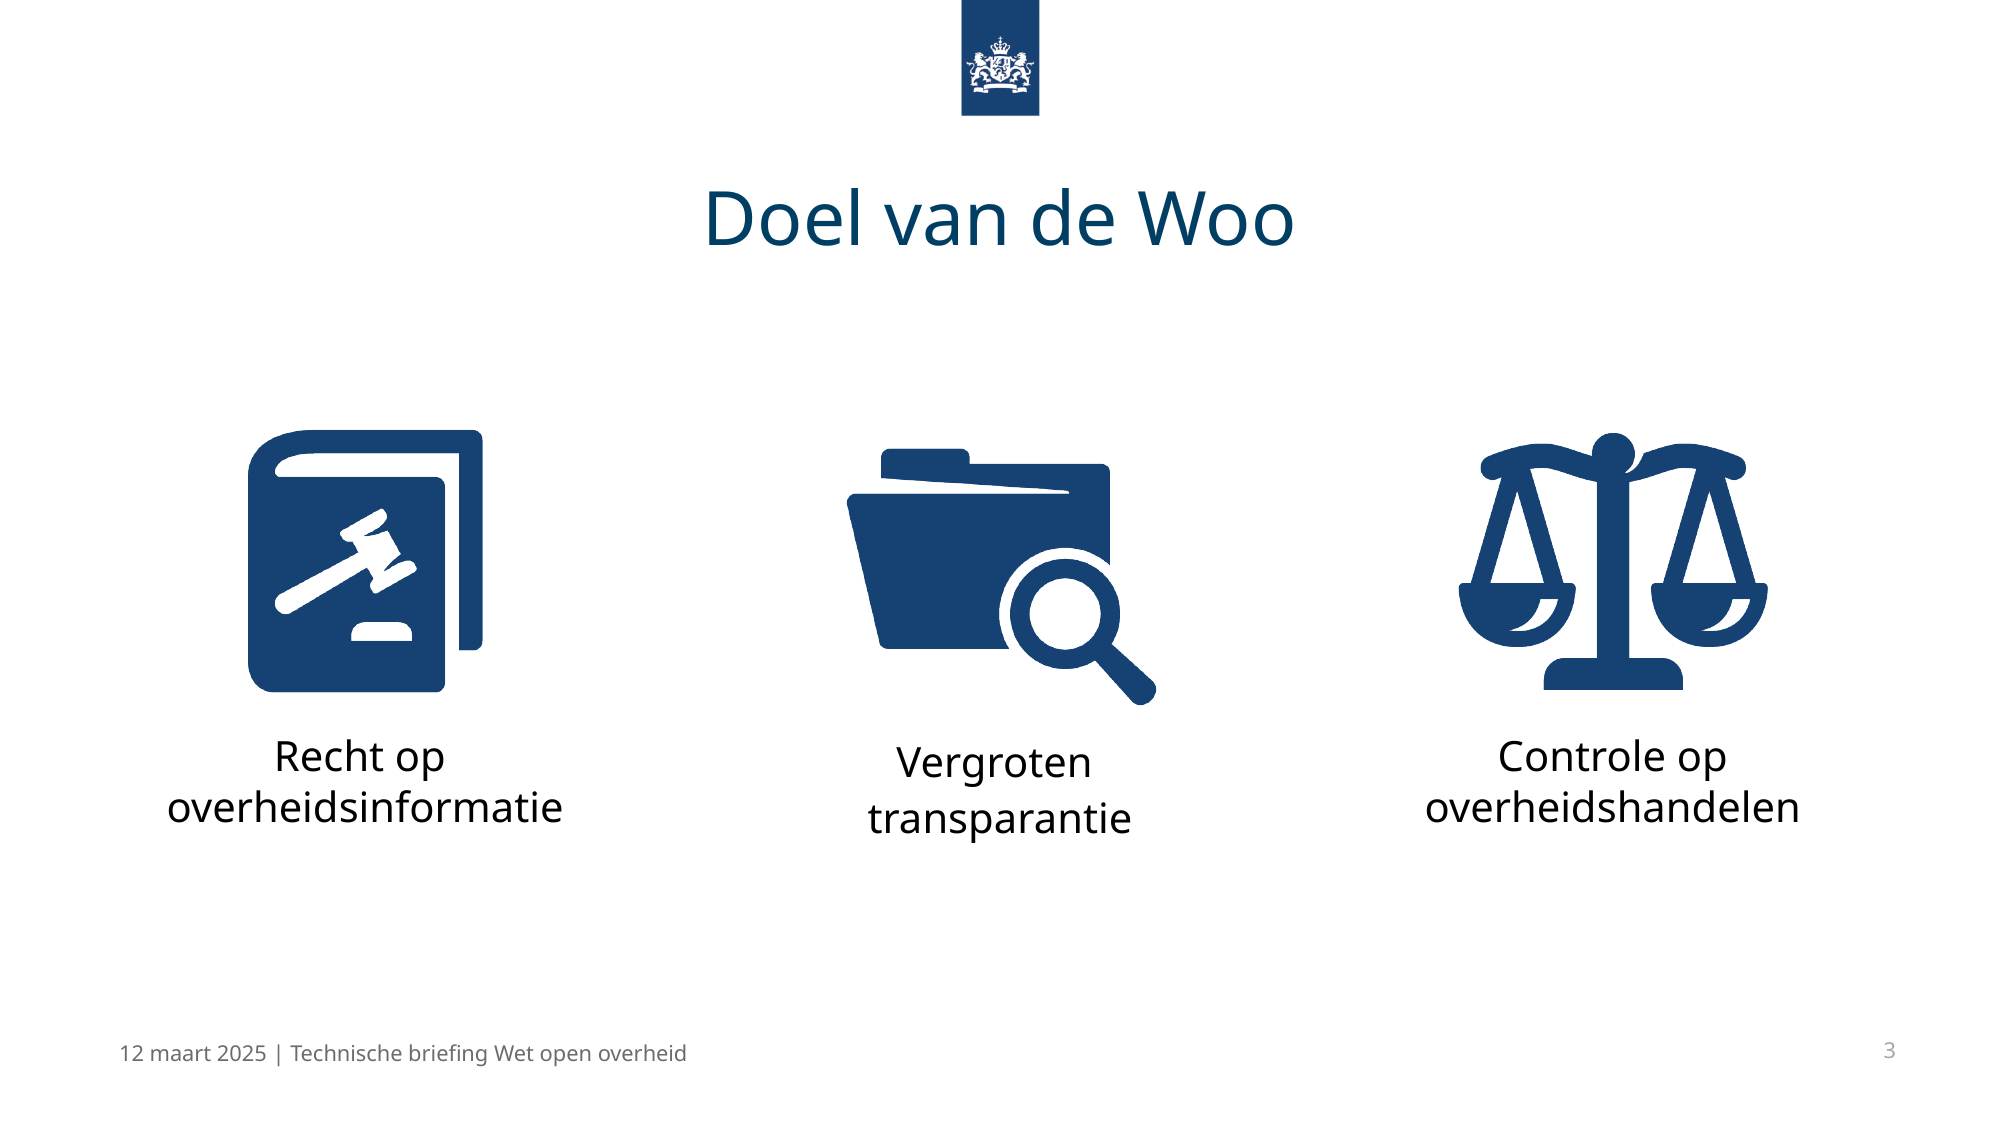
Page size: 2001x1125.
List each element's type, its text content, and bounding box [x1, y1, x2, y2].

slide_number 3 [1074, 1020, 1897, 1074]
picture [1441, 430, 1784, 695]
picture [840, 393, 1160, 714]
footer 12 maart 2025 | Technische briefing Wet open overheid [104, 1020, 925, 1074]
list Recht op overheidsinformatie [138, 728, 592, 850]
text_box Vergroten transparantie [833, 728, 1167, 850]
title Doel van de Woo [104, 172, 1897, 329]
text_box Controle op overheidshandelen [1295, 728, 1931, 850]
picture [215, 428, 515, 693]
picture [0, 0, 2000, 174]
